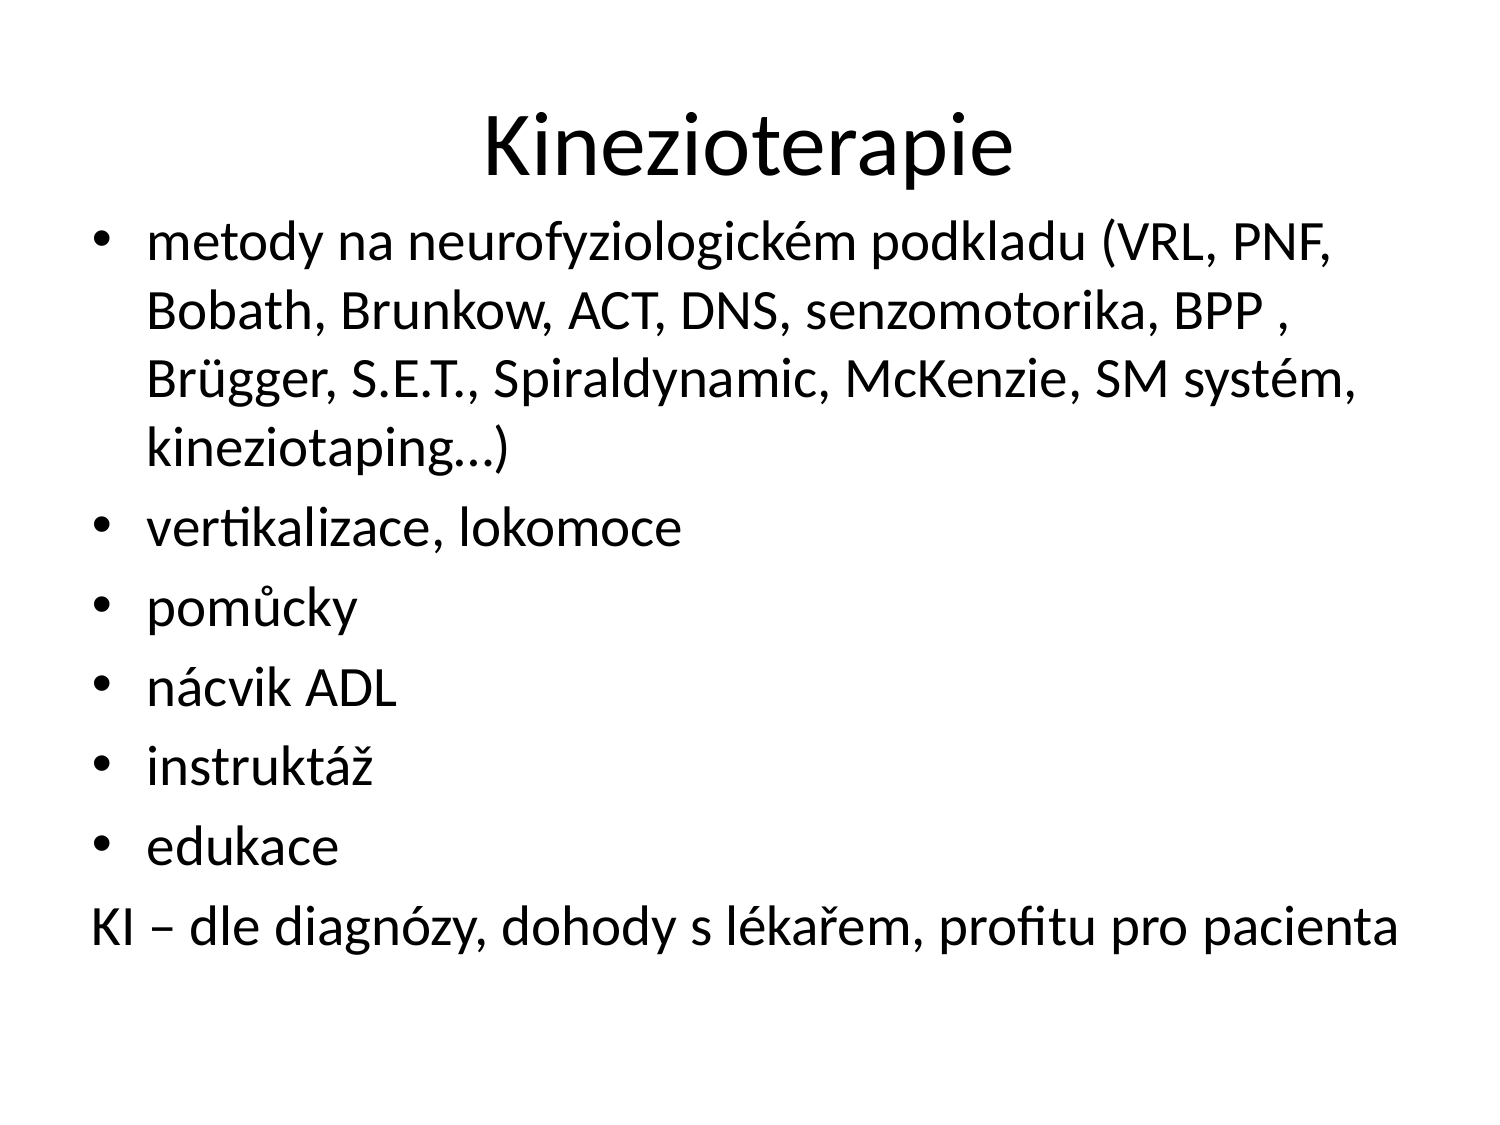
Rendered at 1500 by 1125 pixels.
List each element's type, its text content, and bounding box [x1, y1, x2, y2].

title Kinezioterapie [75, 45, 1425, 233]
list metody na neurofyziologickém podkladu (VRL, PNF, Bobath, Brunkow, ACT, DNS, senzomotorika, BPP , Brügger, S.E.T., Spiraldynamic, McKenzie, SM systém, kineziotaping…) vertikalizace, lokomoce pomůcky nácvik ADL instruktáž edukace KI – dle diagnózy, dohody s lékařem, profitu pro pacienta [76, 196, 1427, 1024]
